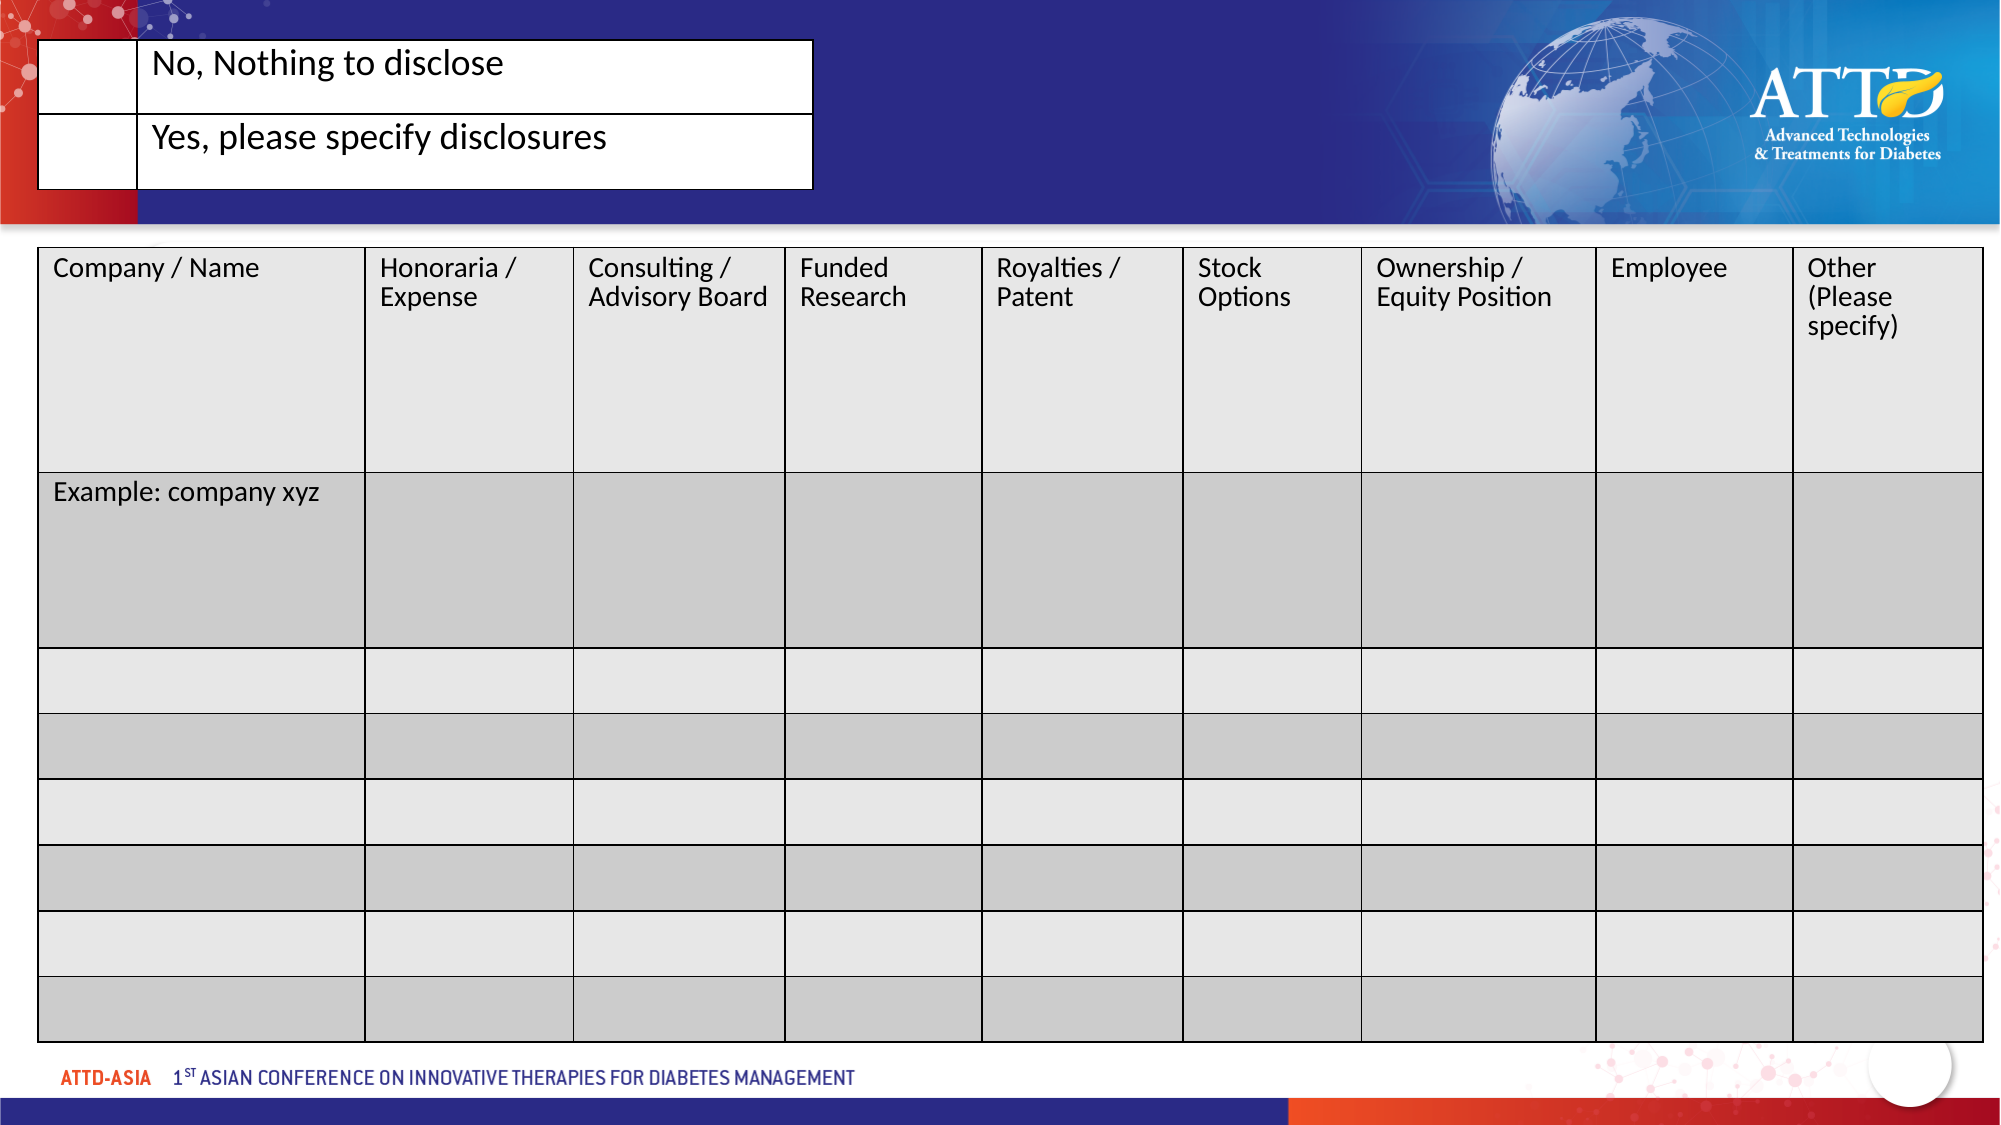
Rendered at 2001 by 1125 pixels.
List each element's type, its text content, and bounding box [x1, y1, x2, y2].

table_cell [1794, 977, 1982, 1041]
table_cell [983, 714, 1182, 778]
table_cell [574, 714, 784, 778]
table_cell [786, 912, 981, 976]
table_cell Yes, please specify disclosures [138, 115, 812, 189]
table_cell [1362, 780, 1595, 844]
table_cell [1794, 473, 1982, 647]
table_cell [1184, 977, 1361, 1041]
table_cell [1184, 780, 1361, 844]
table_cell [1597, 912, 1792, 976]
table_header Company / Name [39, 248, 364, 472]
table_cell [1794, 714, 1982, 778]
table_cell [983, 977, 1182, 1041]
table_cell [1362, 977, 1595, 1041]
table_cell [39, 780, 364, 844]
table_cell [366, 473, 573, 647]
table_cell [1184, 912, 1361, 976]
table_cell [39, 115, 136, 189]
picture [0, 0, 2000, 1125]
table_cell [39, 714, 364, 778]
table_cell [983, 912, 1182, 976]
table_cell [786, 649, 981, 713]
table_cell [786, 846, 981, 910]
table_cell [574, 977, 784, 1041]
table_cell [1794, 846, 1982, 910]
table_cell [1794, 649, 1982, 713]
table_header Royalties / Patent [983, 248, 1182, 472]
table_cell [1597, 977, 1792, 1041]
table_cell [786, 473, 981, 647]
table_cell [786, 977, 981, 1041]
table_cell Example: company xyz [39, 473, 364, 647]
table_cell [1362, 473, 1595, 647]
table_cell [1597, 714, 1792, 778]
table_cell [983, 649, 1182, 713]
table_header Honoraria / Expense [366, 248, 573, 472]
table_cell [39, 912, 364, 976]
table_cell [366, 912, 573, 976]
table_cell [574, 846, 784, 910]
table_cell [983, 780, 1182, 844]
table_cell [1597, 473, 1792, 647]
table_cell [39, 846, 364, 910]
table_cell [1362, 846, 1595, 910]
table_cell [983, 846, 1182, 910]
table_cell [1597, 649, 1792, 713]
table_cell [574, 473, 784, 647]
table_header Consulting / Advisory Board [574, 248, 784, 472]
table_cell [1362, 649, 1595, 713]
table_cell [786, 714, 981, 778]
table_cell [366, 846, 573, 910]
table_cell [1597, 780, 1792, 844]
table_cell [1362, 714, 1595, 778]
table_cell [786, 780, 981, 844]
table_header Other (Please specify) [1794, 248, 1982, 472]
table_cell [39, 649, 364, 713]
table_header Employee [1597, 248, 1792, 472]
table_cell [39, 977, 364, 1041]
table_cell [1184, 473, 1361, 647]
table_cell [1794, 912, 1982, 976]
table_header [39, 41, 136, 113]
table_cell [1184, 846, 1361, 910]
table_cell [983, 473, 1182, 647]
table_cell [574, 649, 784, 713]
table_header Ownership / Equity Position [1362, 248, 1595, 472]
table_header Funded Research [786, 248, 981, 472]
table_cell [1362, 912, 1595, 976]
table_cell [574, 780, 784, 844]
table_cell [1184, 714, 1361, 778]
table_cell [574, 912, 784, 976]
table_cell [366, 714, 573, 778]
table_cell [1184, 649, 1361, 713]
table_cell [366, 780, 573, 844]
table_cell [366, 649, 573, 713]
table_cell [1794, 780, 1982, 844]
table_cell [1597, 846, 1792, 910]
table_cell [366, 977, 573, 1041]
table_header Stock Options [1184, 248, 1361, 472]
table_header No, Nothing to disclose [138, 41, 812, 113]
